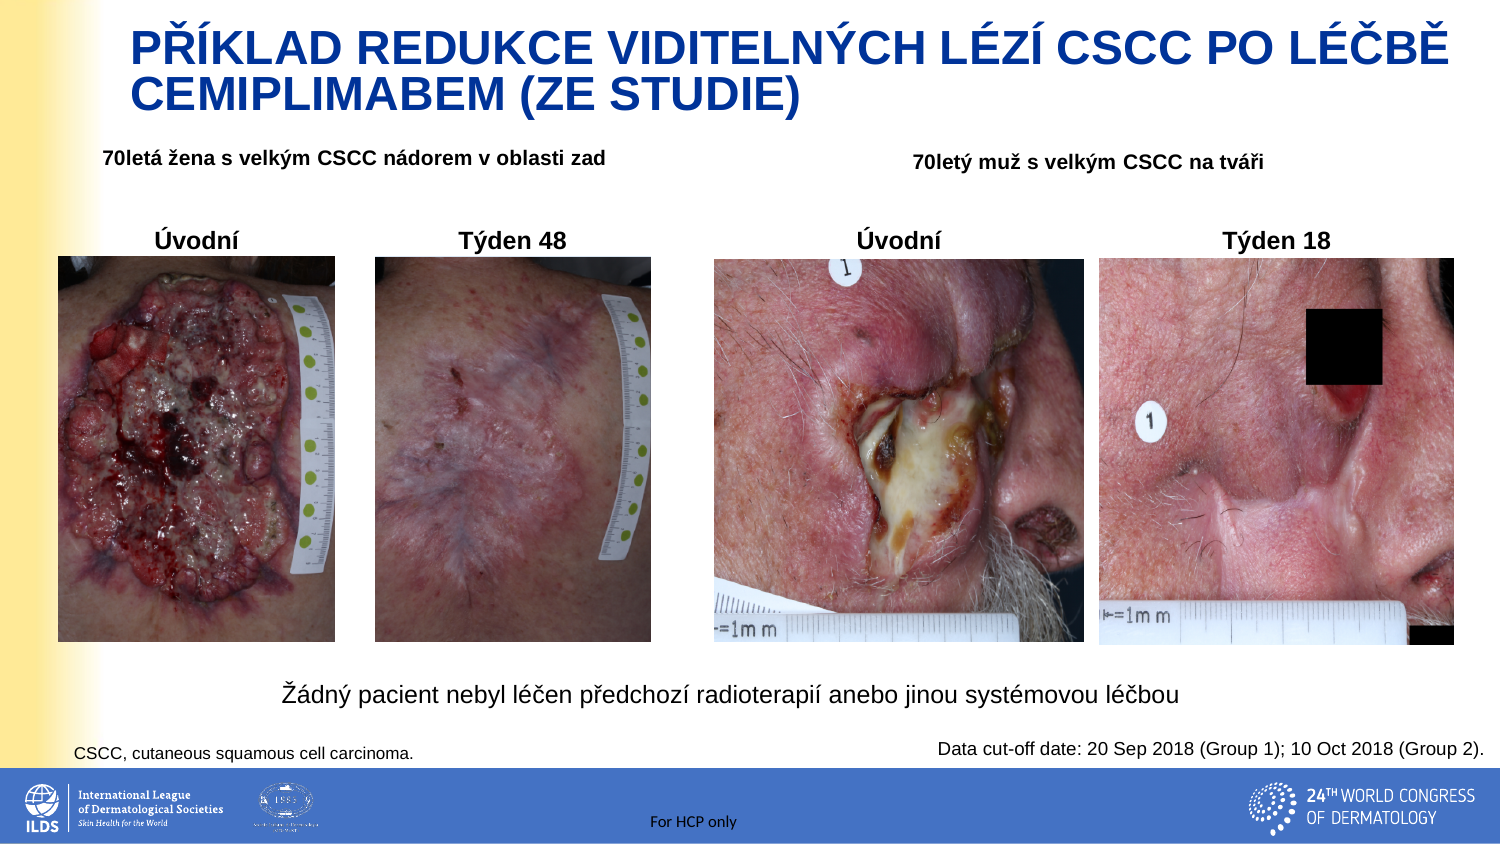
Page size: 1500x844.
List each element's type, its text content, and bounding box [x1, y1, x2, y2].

text_box Týden 48 [443, 216, 582, 256]
text_box Žádný pacient nebyl léčen předchozí radioterapií anebo jinou systémovou léčbou [173, 664, 1291, 715]
picture [1099, 258, 1454, 645]
text_box 70letá žena s velkým CSCC nádorem v oblasti zad [65, 137, 644, 178]
picture [375, 256, 651, 643]
text_box 70letý muž s velkým CSCC na tváři [777, 137, 1393, 182]
text_box Úvodní [841, 216, 957, 259]
text_box Data cut-off date: 20 Sep 2018 (Group 1); 10 Oct 2018 (Group 2). [821, 723, 1500, 766]
title PŘíklad redukce viditeLnÝch lézí CSCC po lÉčbĚ Cemiplimabem (ze StUdie) [130, 52, 1500, 95]
text_box For HCP only [574, 801, 813, 841]
text_box CSCC, cutaneous squamous cell carcinoma. [58, 735, 1442, 840]
text_box Týden 18 [1207, 216, 1346, 258]
text_box Úvodní [139, 216, 254, 256]
picture [714, 259, 1084, 642]
picture [0, 0, 335, 768]
